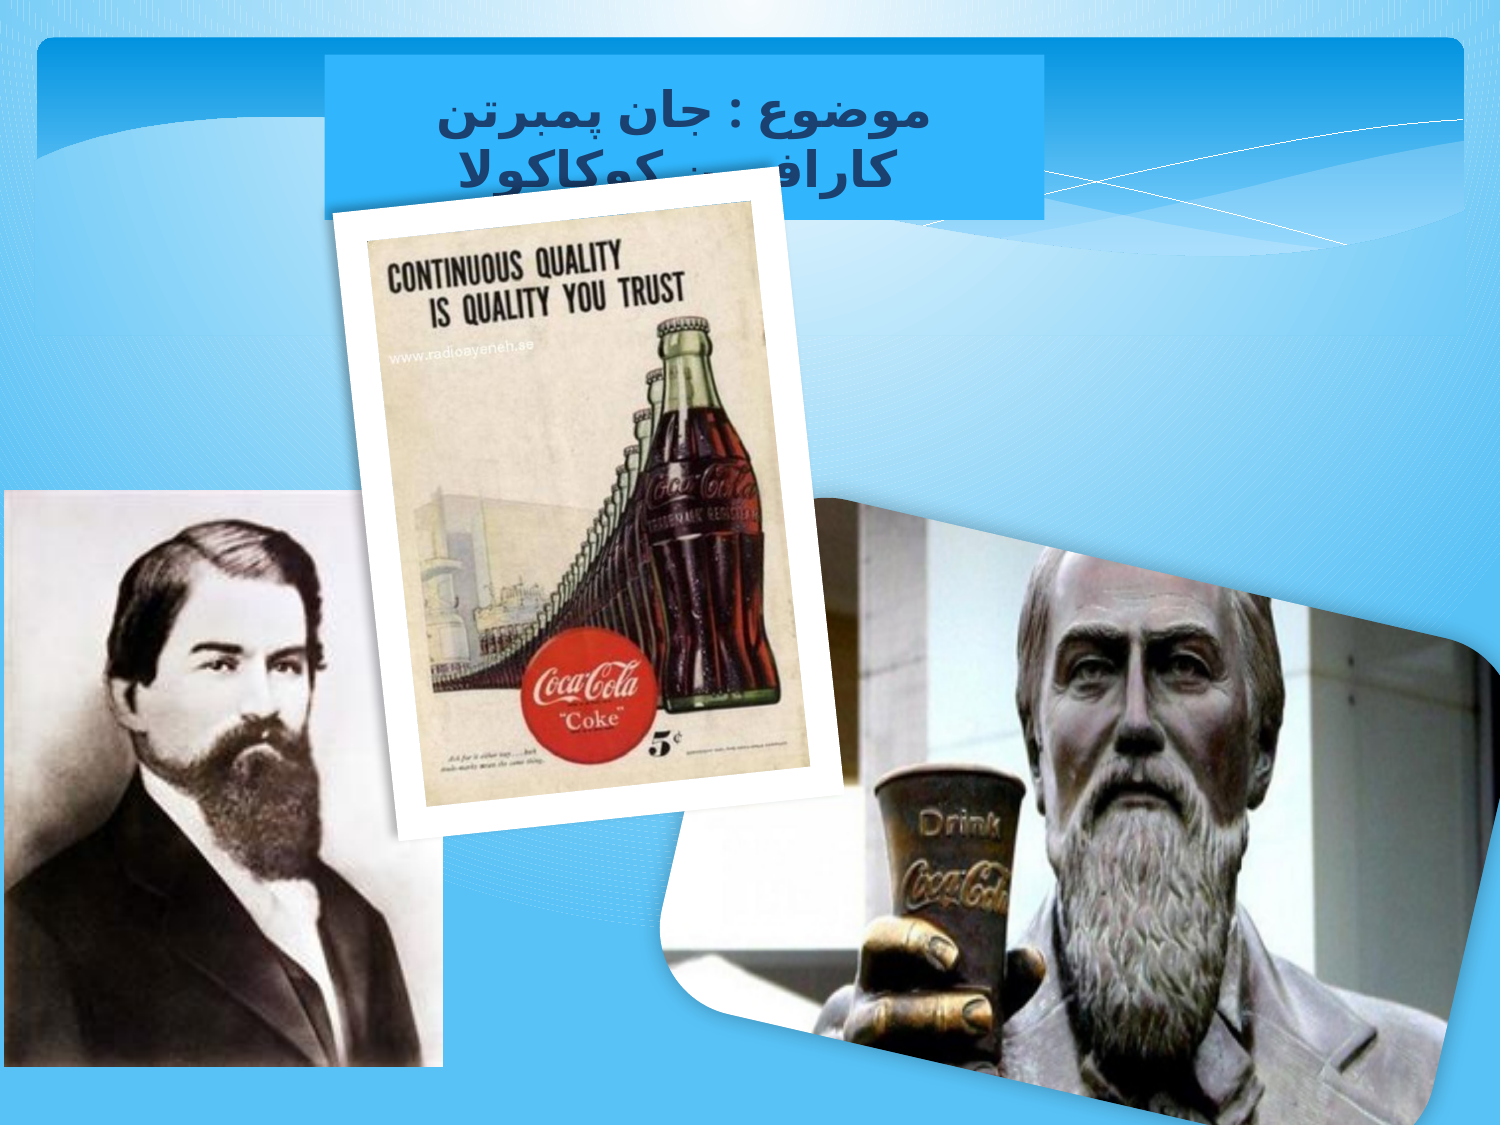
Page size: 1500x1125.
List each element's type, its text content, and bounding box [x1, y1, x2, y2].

picture [4, 202, 1500, 1125]
text_box موضوع : جان پمبرتن کارافرین کوکاکولا [323, 53, 1046, 221]
